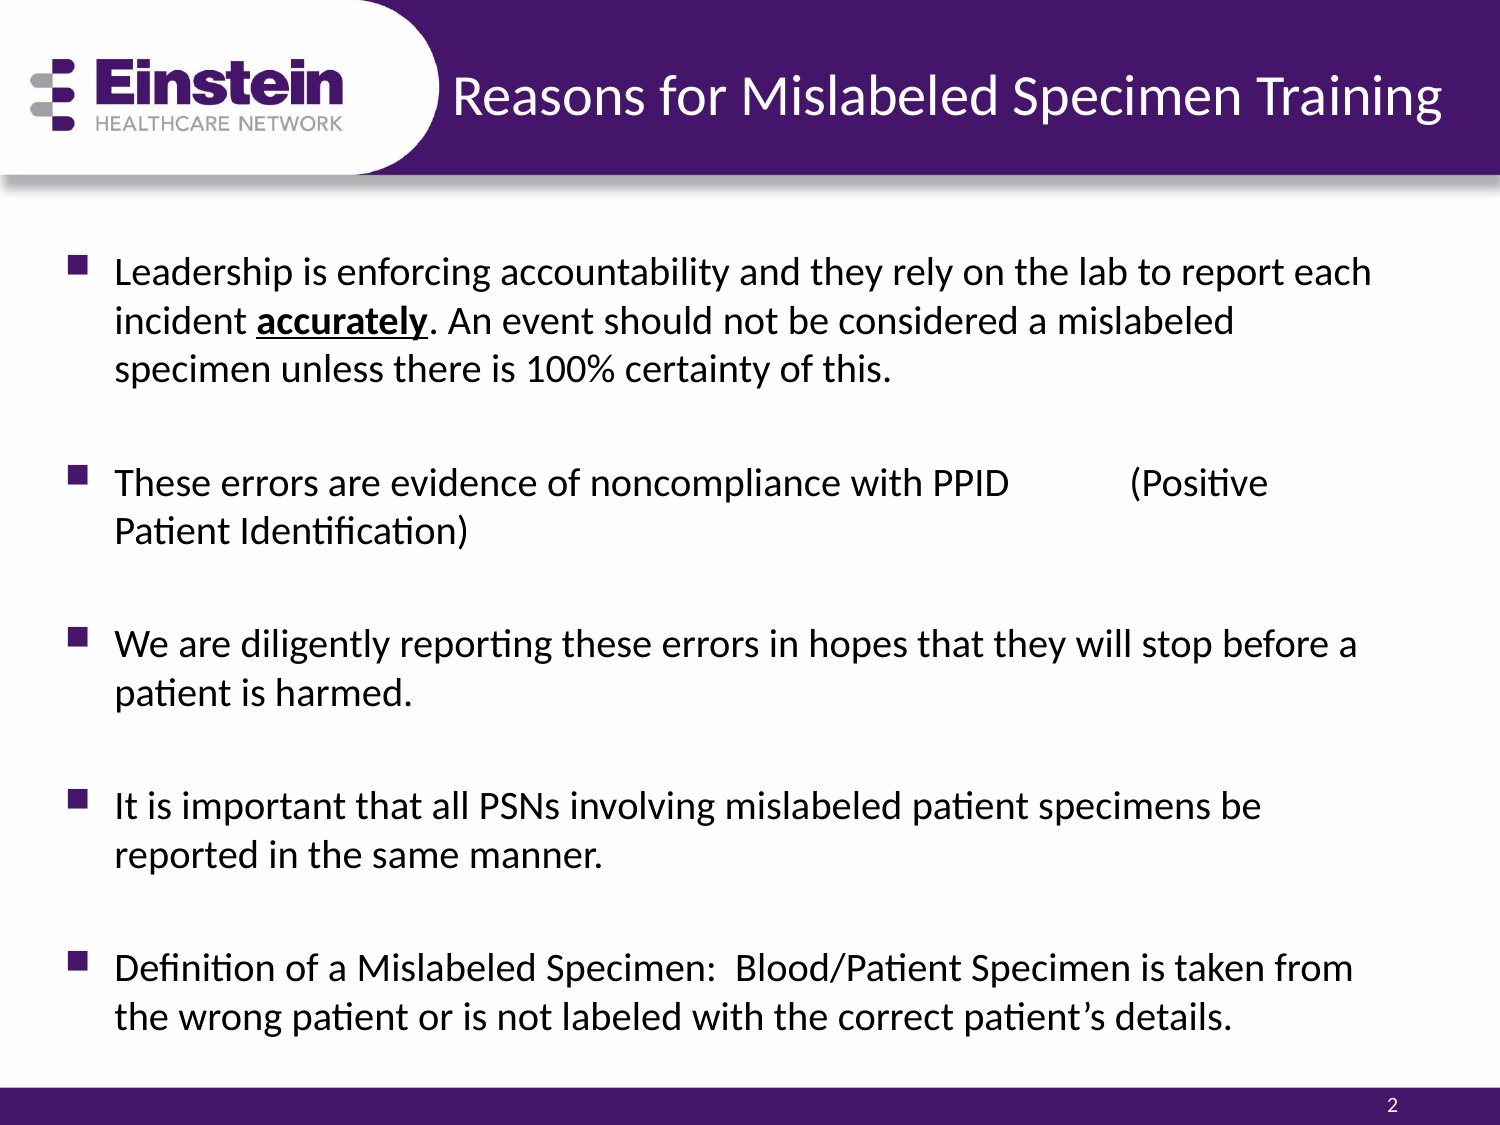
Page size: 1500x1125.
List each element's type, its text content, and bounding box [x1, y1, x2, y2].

title Reasons for Mislabeled Specimen Training [437, 40, 1500, 145]
picture [0, 0, 1500, 1087]
list Leadership is enforcing accountability and they rely on the lab to report each incident accurately. An event should not be considered a mislabeled specimen unless there is 100% certainty of this. These errors are evidence of noncompliance with PPID (Positive Patient Identification) We are diligently reporting these errors in hopes that they will stop before a patient is harmed. It is important that all PSNs involving mislabeled patient specimens be reported in the same manner. Definition of a Mislabeled Specimen: Blood/Patient Specimen is taken from the wrong patient or is not labeled with the correct patient’s details. [50, 237, 1400, 1049]
